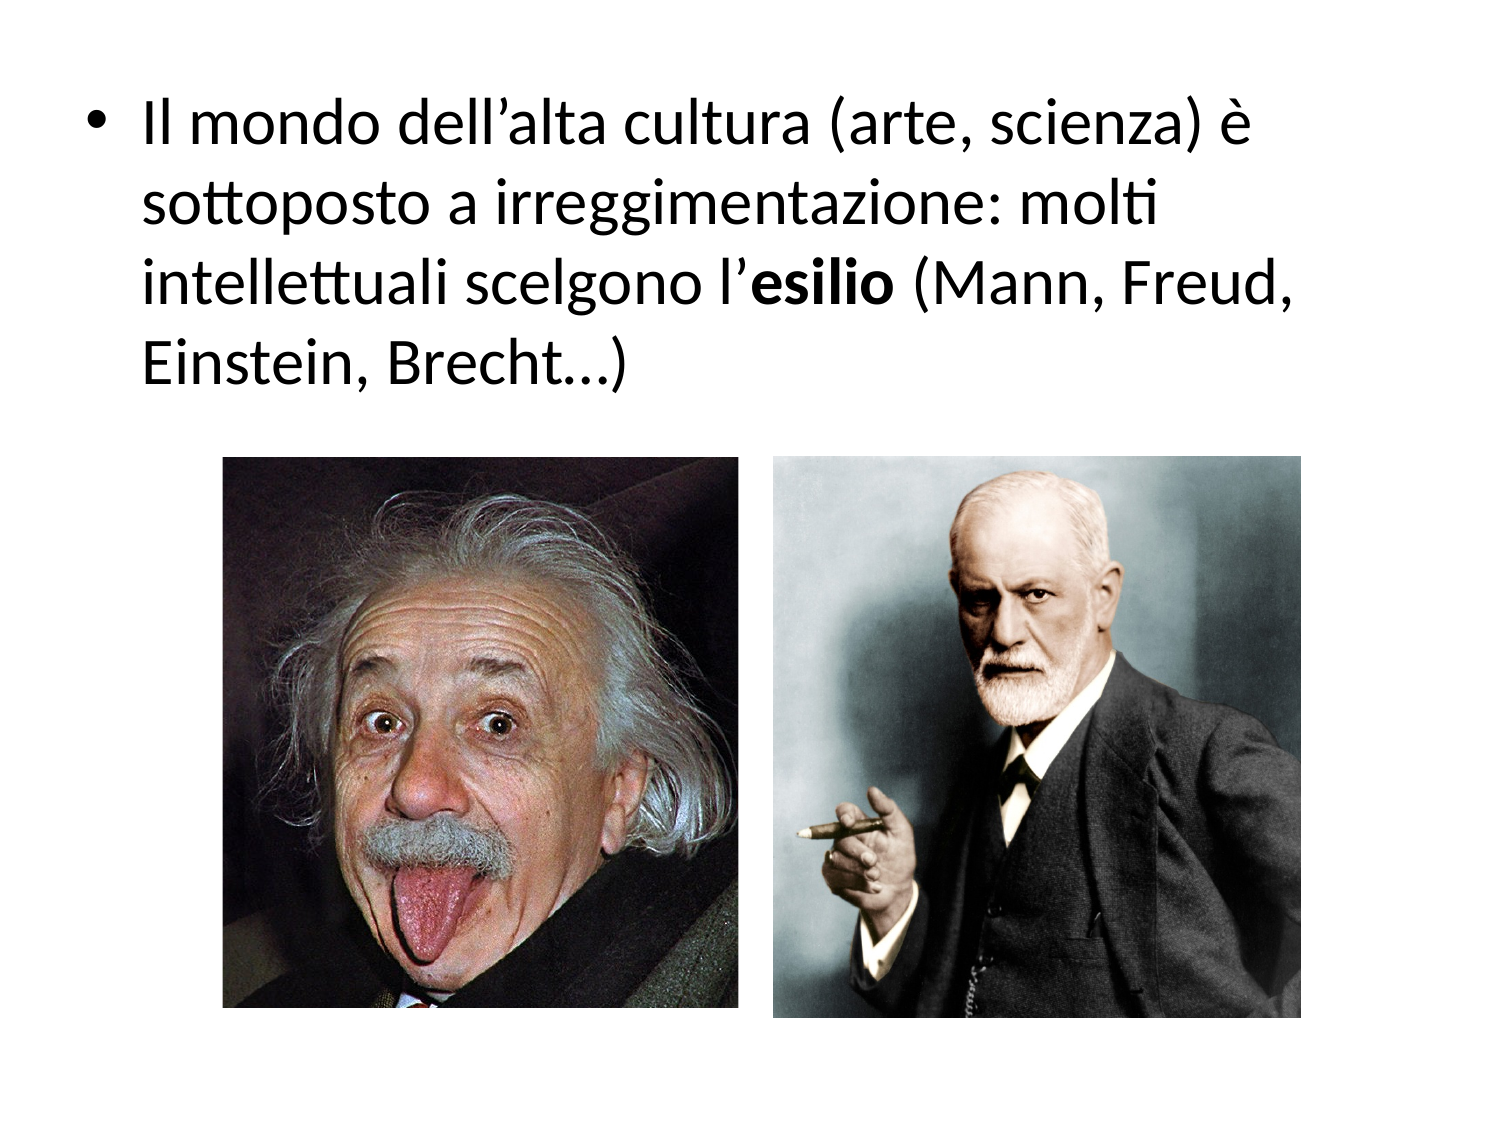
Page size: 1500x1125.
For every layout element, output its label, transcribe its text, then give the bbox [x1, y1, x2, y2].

picture [222, 456, 739, 1009]
list Il mondo dell’alta cultura (arte, scienza) è sottoposto a irreggimentazione: molti intellettuali scelgono l’esilio (Mann, Freud, Einstein, Brecht…) [70, 70, 1421, 469]
picture [773, 456, 1301, 1019]
